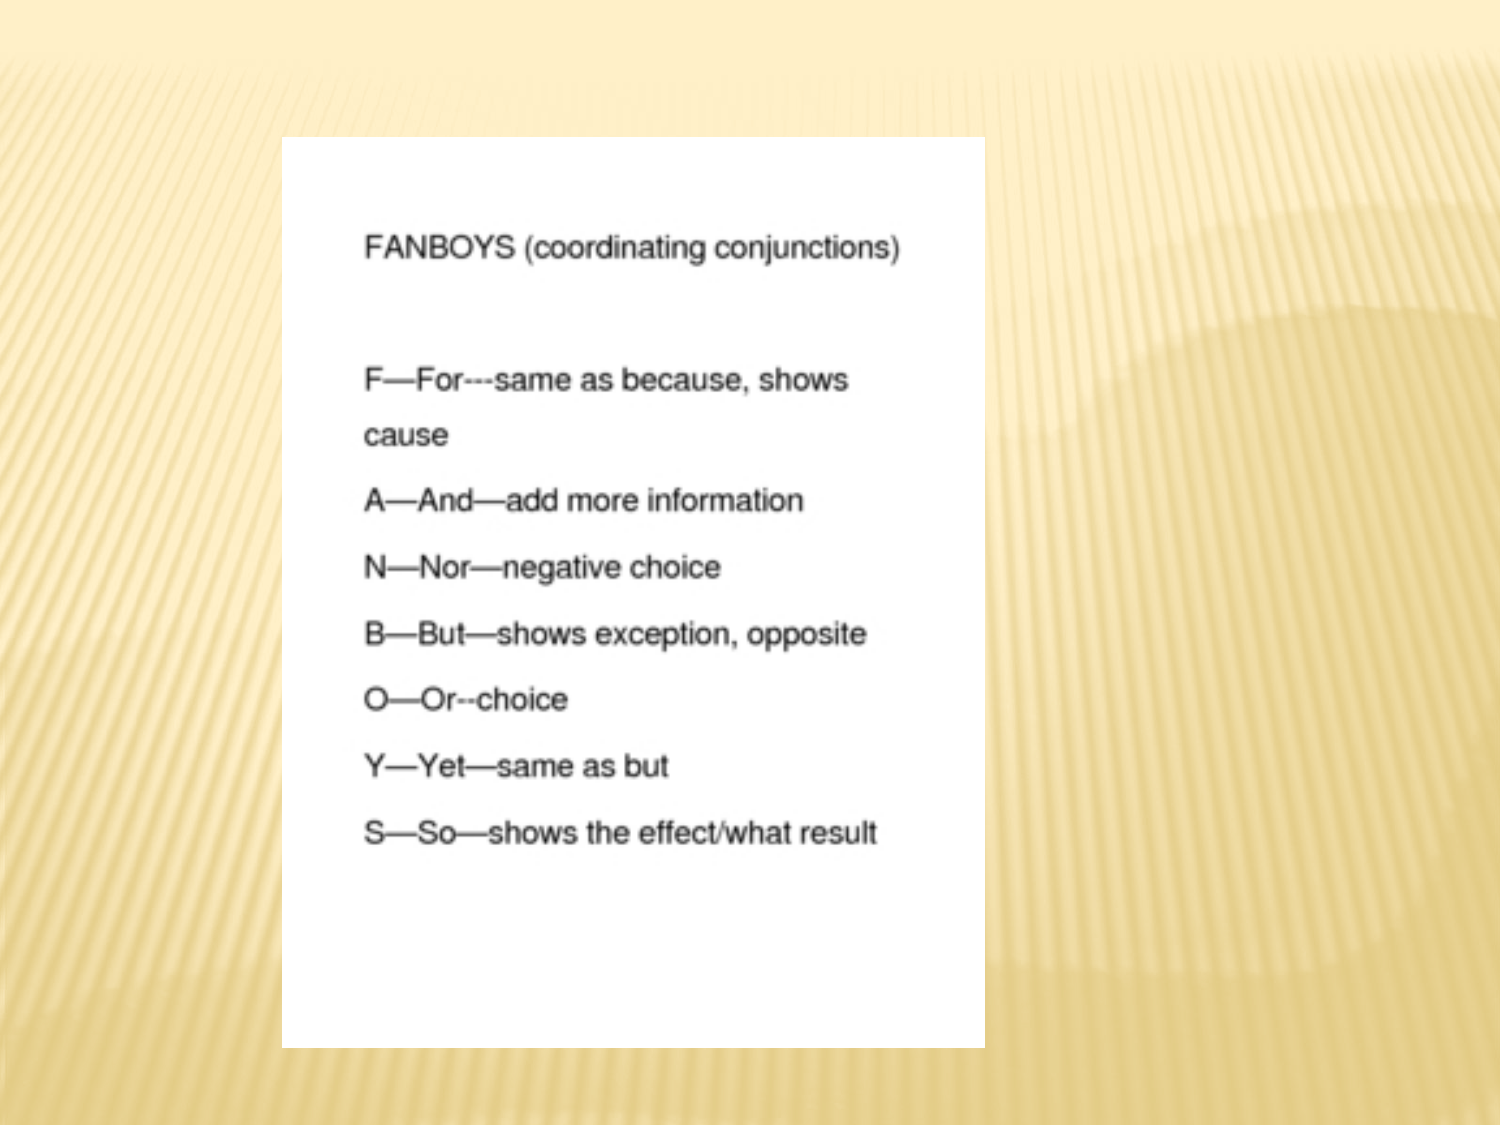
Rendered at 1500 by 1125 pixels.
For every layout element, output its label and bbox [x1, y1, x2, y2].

picture [282, 137, 985, 1048]
